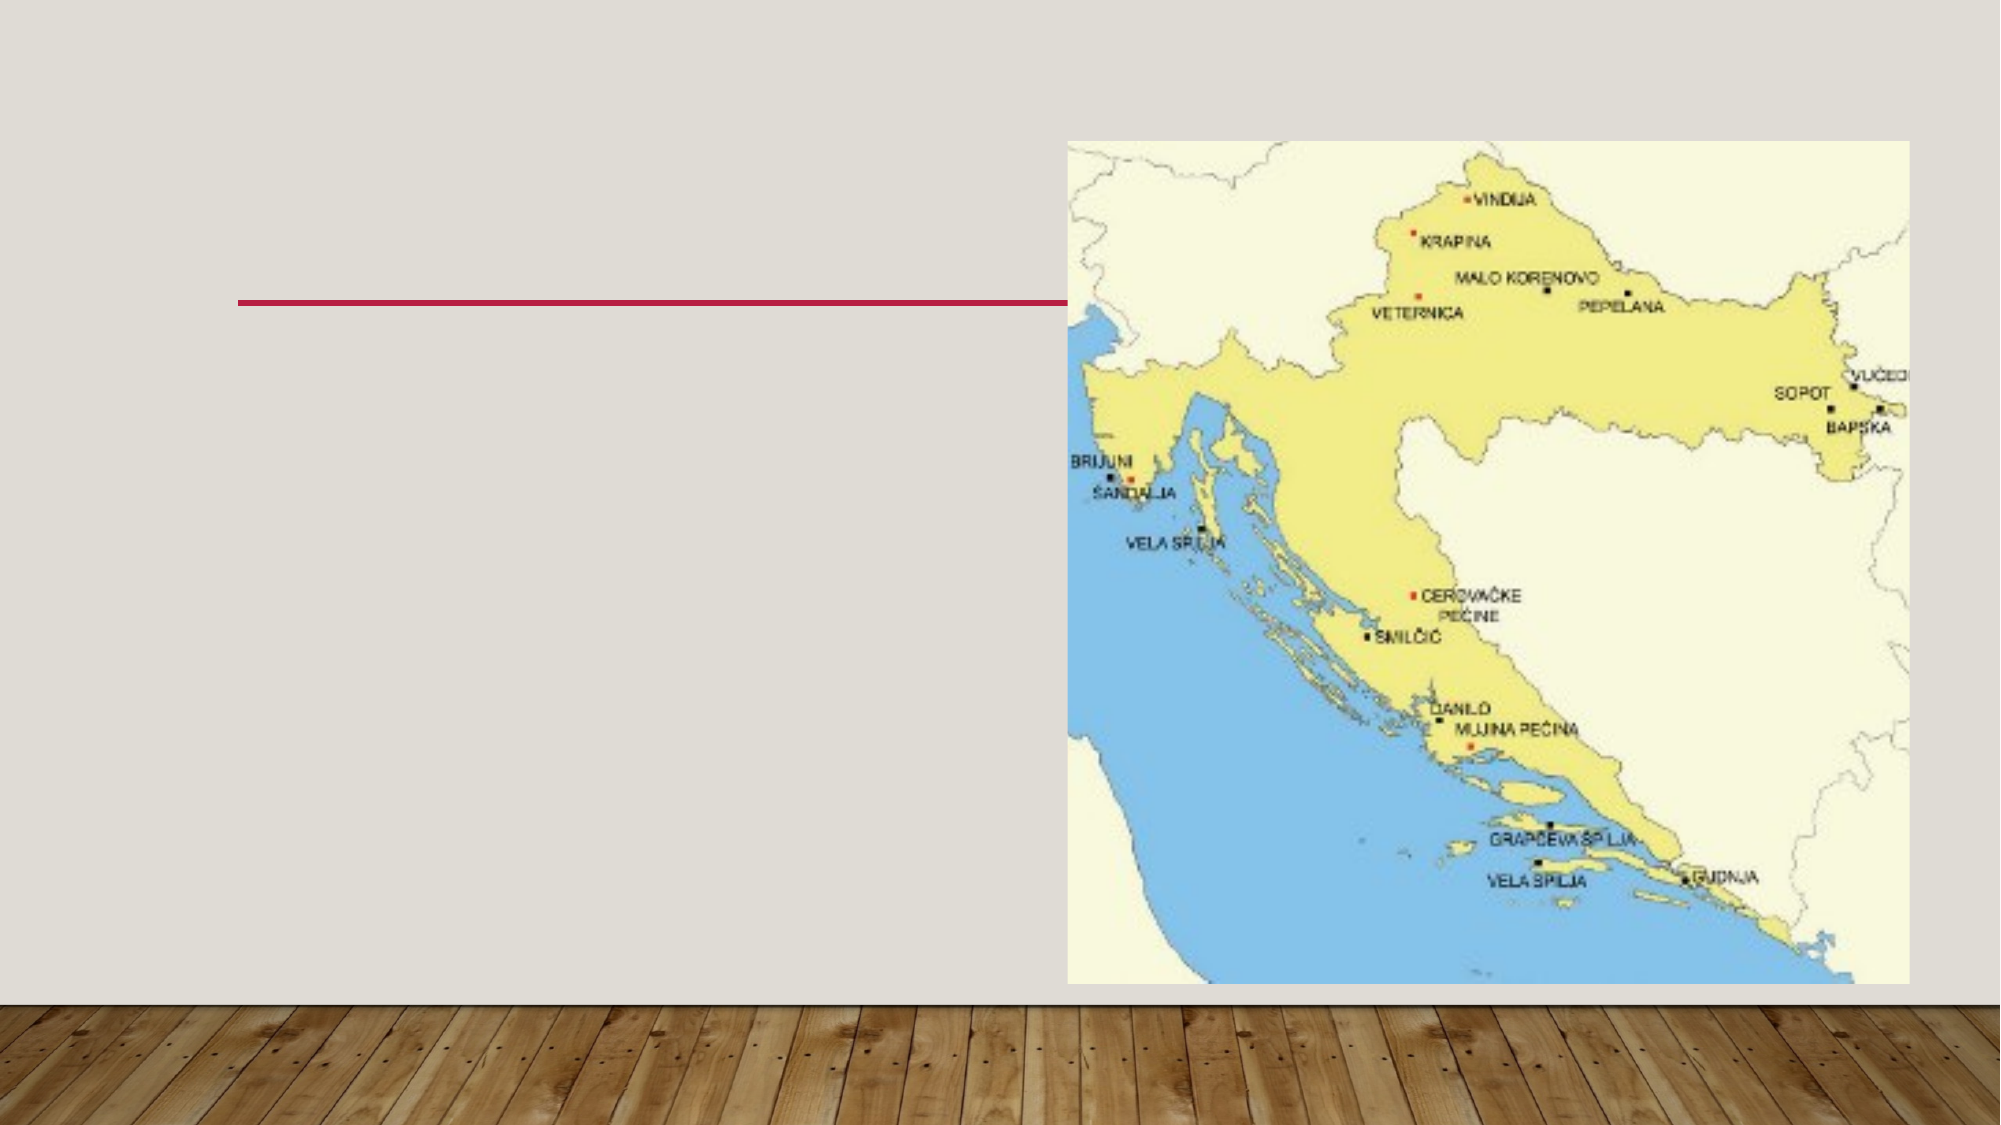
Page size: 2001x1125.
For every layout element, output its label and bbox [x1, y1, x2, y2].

picture [0, 1005, 2000, 1125]
list [1067, 141, 1910, 984]
